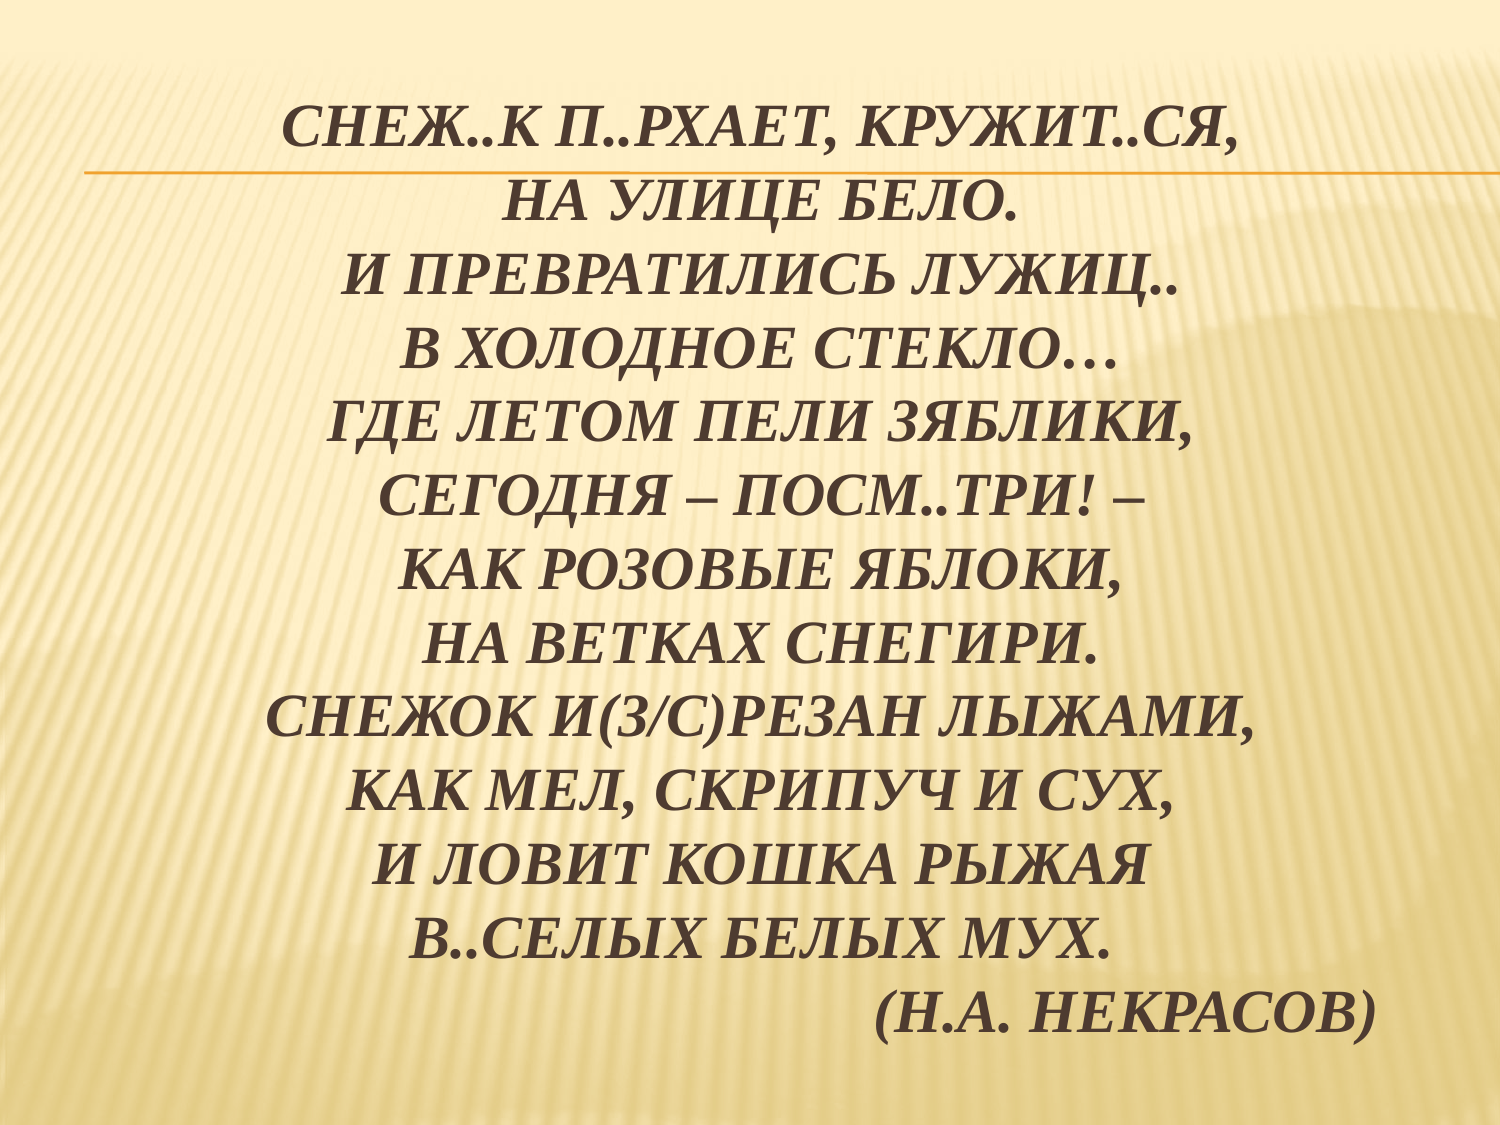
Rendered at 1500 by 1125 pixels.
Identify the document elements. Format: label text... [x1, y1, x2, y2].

title Снеж..к п..рхает, кружит..ся, На улице бело. И превратились лужиц.. В холодное стекло… Где летом пели зяблики, Сегодня – посм..три! – Как розовые яблоки, На ветках снегири. Снежок и(З/С)резан лыжами, Как мел, скрипуч и сух, И ловит кошка рыжая В..селых белых мух. (Н.А. Некрасов) [49, 75, 1475, 1055]
